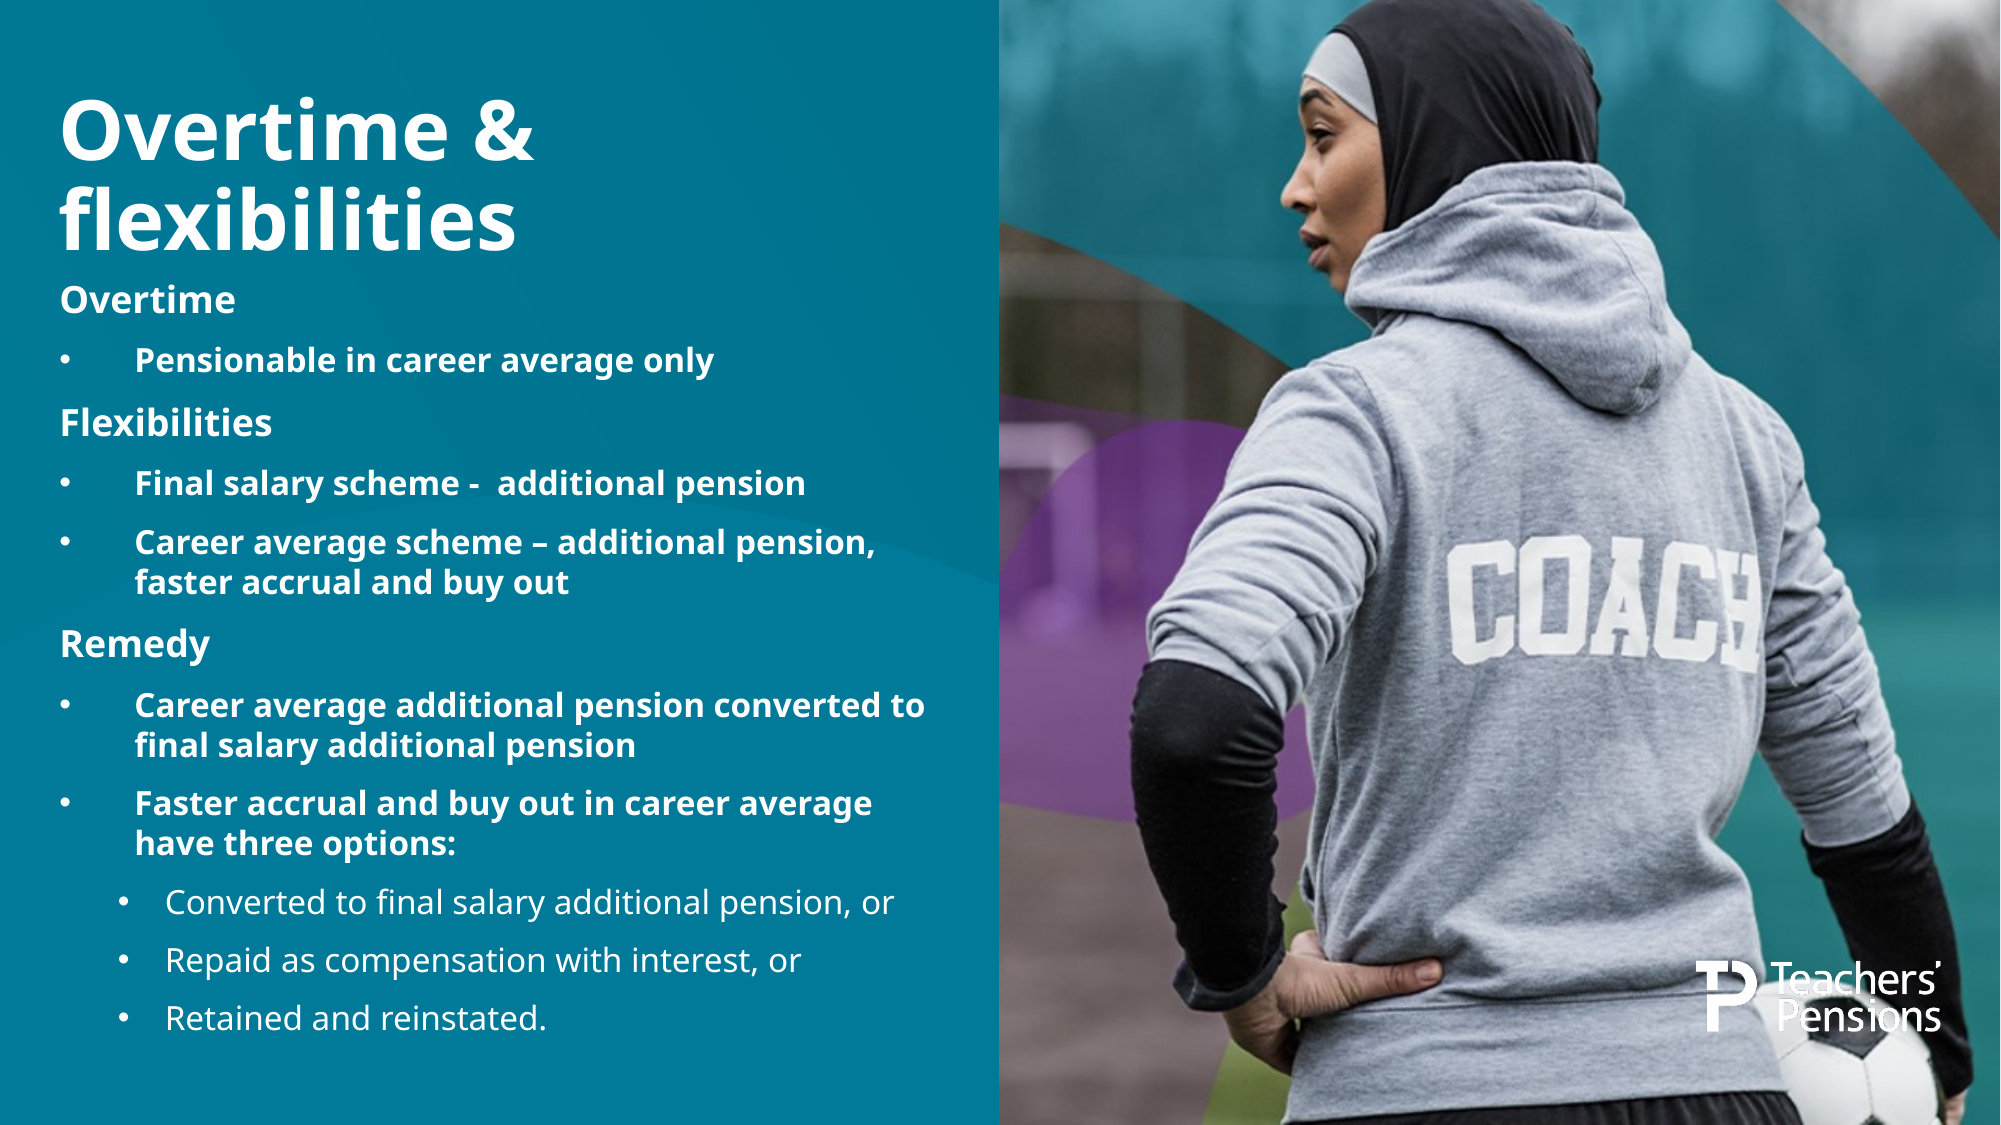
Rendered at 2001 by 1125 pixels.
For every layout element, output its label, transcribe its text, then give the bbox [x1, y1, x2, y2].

title Overtime & flexibilities [58, 91, 883, 269]
picture [1000, 0, 2001, 1125]
list Overtime Pensionable in career average only Flexibilities Final salary scheme - additional pension Career average scheme – additional pension, faster accrual and buy out Remedy Career average additional pension converted to final salary additional pension Faster accrual and buy out in career average have three options: Converted to final salary additional pension, or Repaid as compensation with interest, or Retained and reinstated. [59, 268, 961, 1073]
